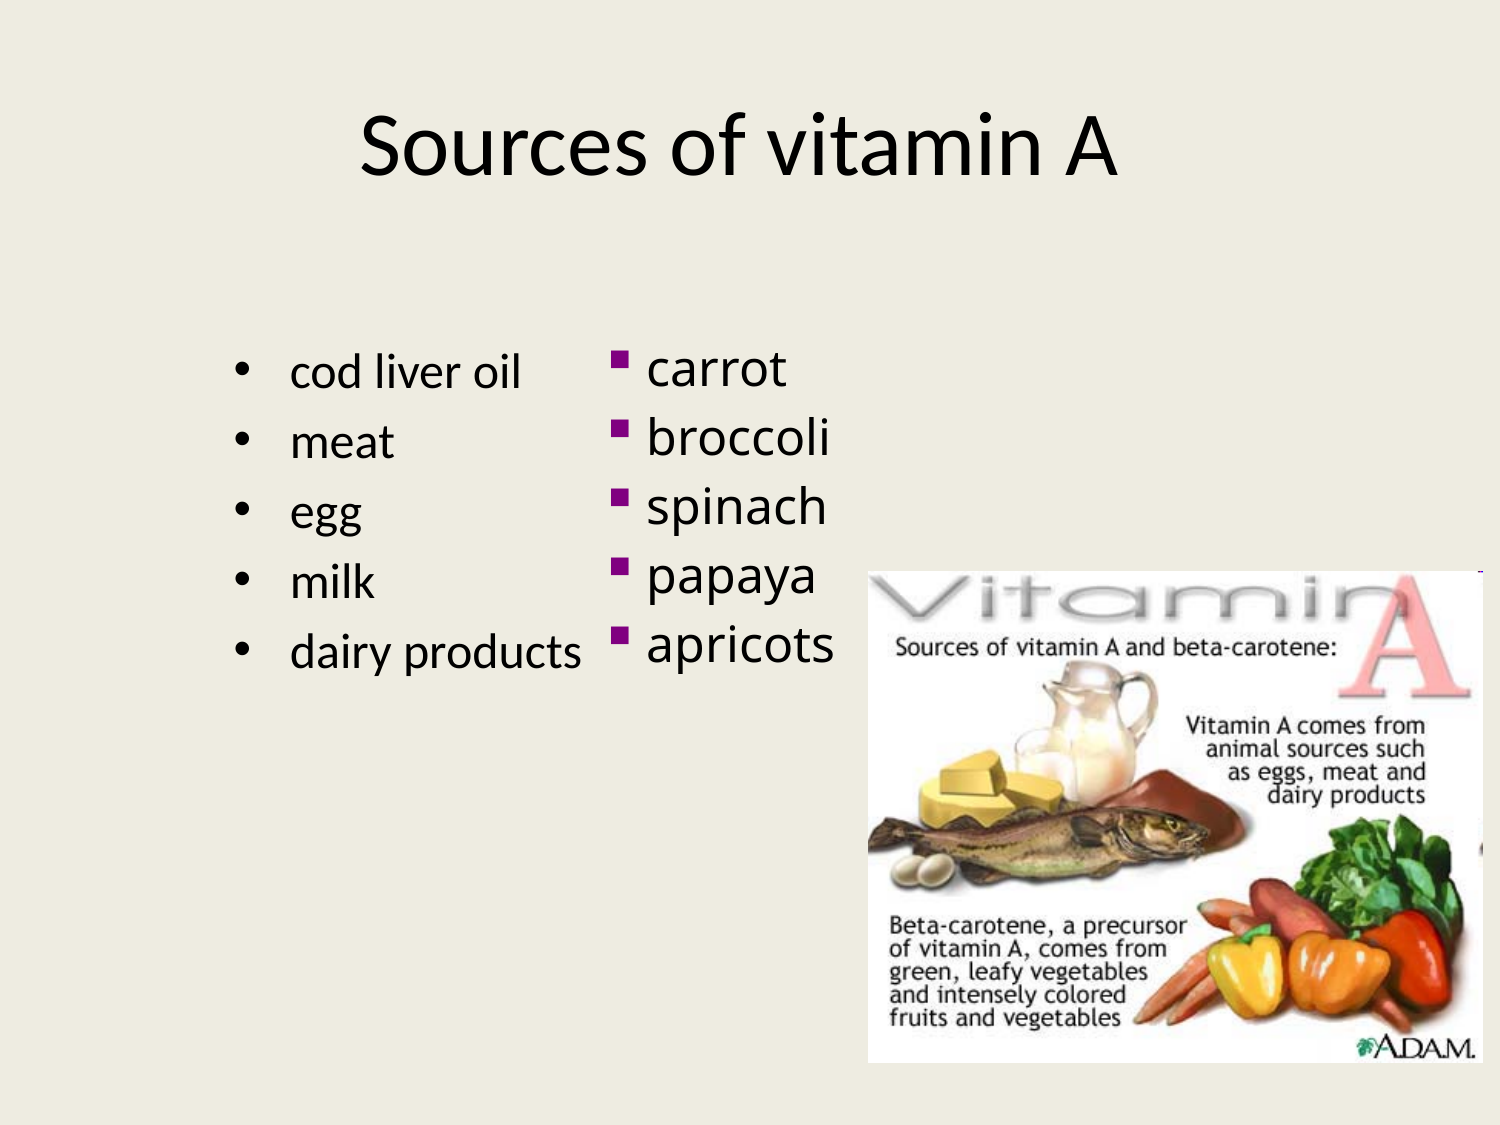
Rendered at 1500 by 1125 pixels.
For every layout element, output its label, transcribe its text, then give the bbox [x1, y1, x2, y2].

picture [868, 571, 1483, 1063]
list cod liver oil meat egg milk dairy products [218, 331, 610, 1006]
text_box carrot broccoli spinach papaya apricots [591, 320, 864, 681]
title Sources of vitamin A [75, 45, 1425, 233]
